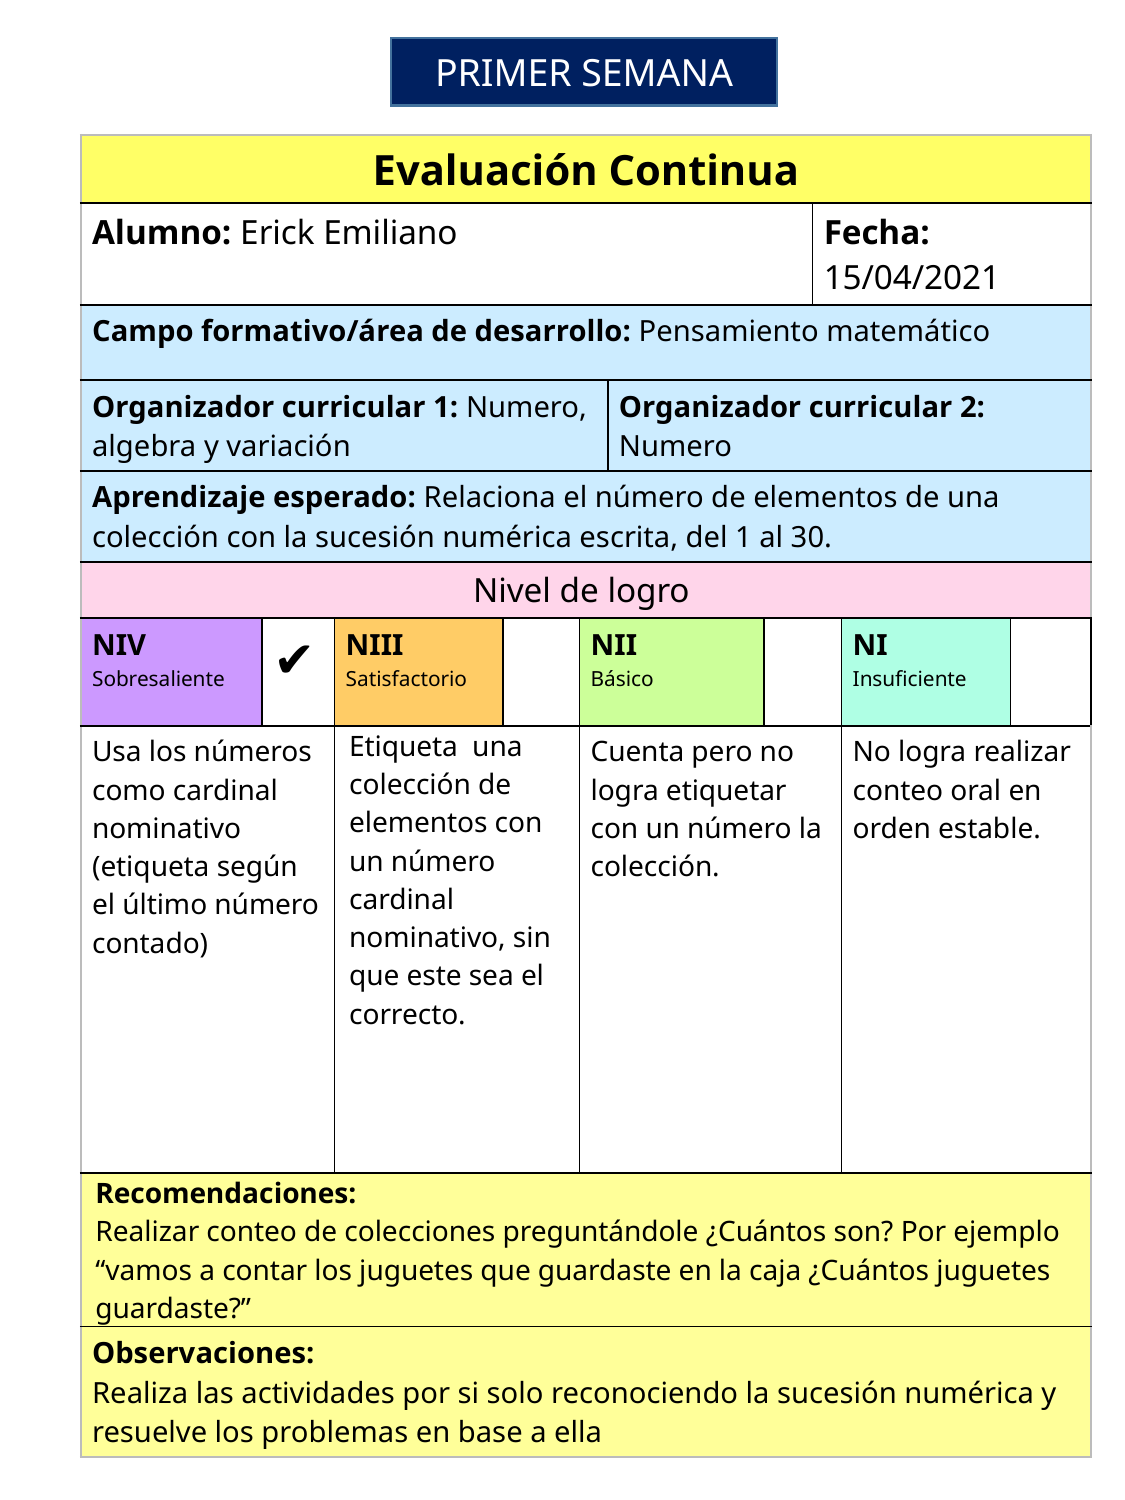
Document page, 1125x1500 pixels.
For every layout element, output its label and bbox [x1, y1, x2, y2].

table_cell [82, 727, 334, 1172]
table_cell [82, 204, 812, 304]
table_cell [504, 619, 579, 725]
table_cell [580, 619, 763, 725]
table_cell [82, 619, 261, 725]
table_cell [580, 727, 841, 1172]
table_cell [842, 619, 1010, 725]
table_header [82, 136, 1090, 202]
table_cell [813, 204, 1090, 304]
table_cell [263, 619, 334, 725]
table_cell [82, 1327, 1090, 1456]
text_box [390, 37, 778, 107]
table_cell [82, 381, 607, 470]
table_cell [82, 563, 1090, 617]
table_cell [765, 619, 841, 725]
table_cell [82, 1174, 1090, 1326]
table_cell [335, 727, 579, 1172]
table_cell [82, 472, 1090, 561]
table_cell [335, 619, 502, 725]
table_cell [609, 381, 1090, 470]
table_cell [82, 306, 1090, 379]
table_cell [842, 727, 1090, 1172]
table_cell [1011, 619, 1090, 725]
